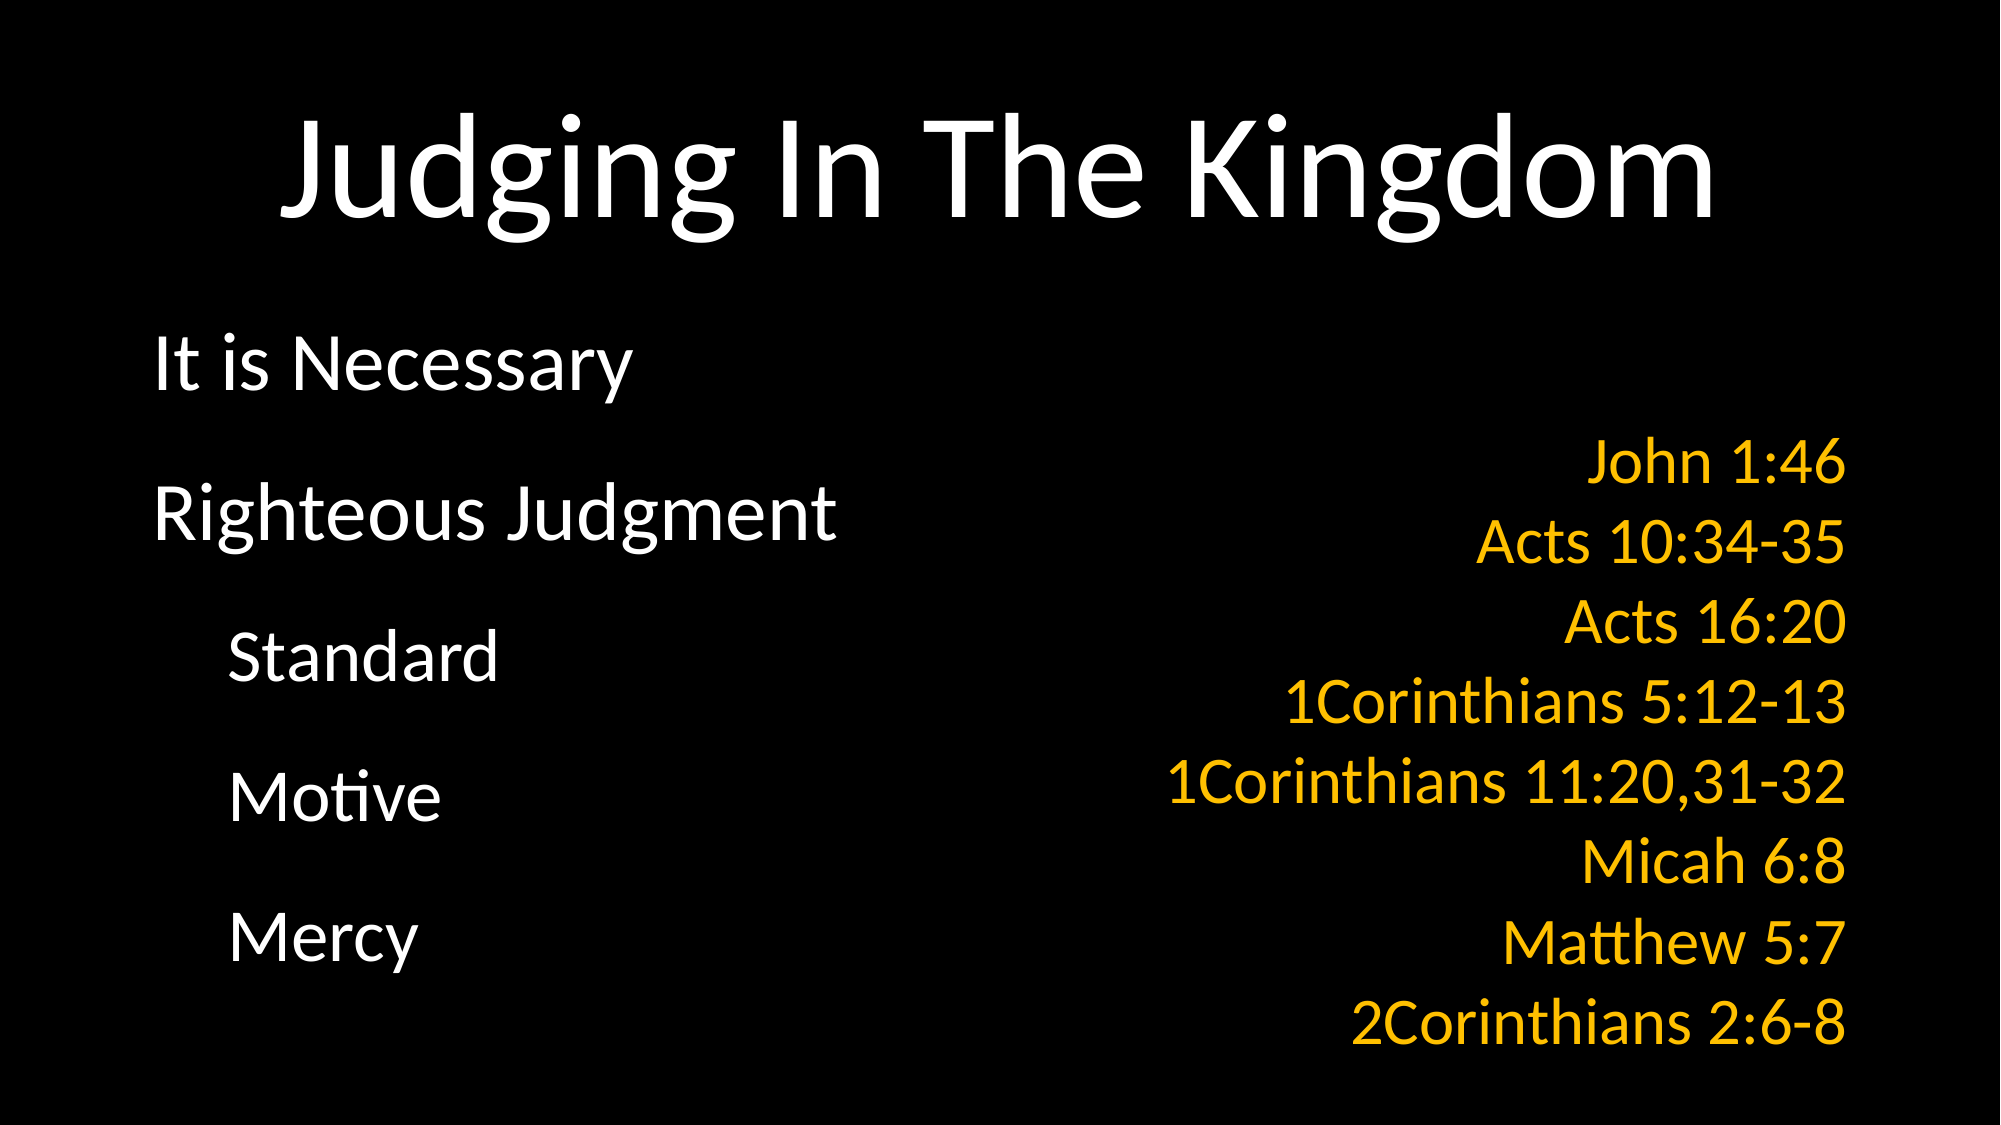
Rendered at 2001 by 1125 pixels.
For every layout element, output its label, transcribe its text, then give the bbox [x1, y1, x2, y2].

title Judging In The Kingdom [137, 59, 1863, 278]
list It is Necessary Righteous Judgment Standard Motive Mercy [137, 299, 988, 1066]
list John 1:46 Acts 10:34-35 Acts 16:20 1Corinthians 5:12-13 1Corinthians 11:20,31-32 Micah 6:8 Matthew 5:7 2Corinthians 2:6-8 [1012, 299, 1863, 1066]
